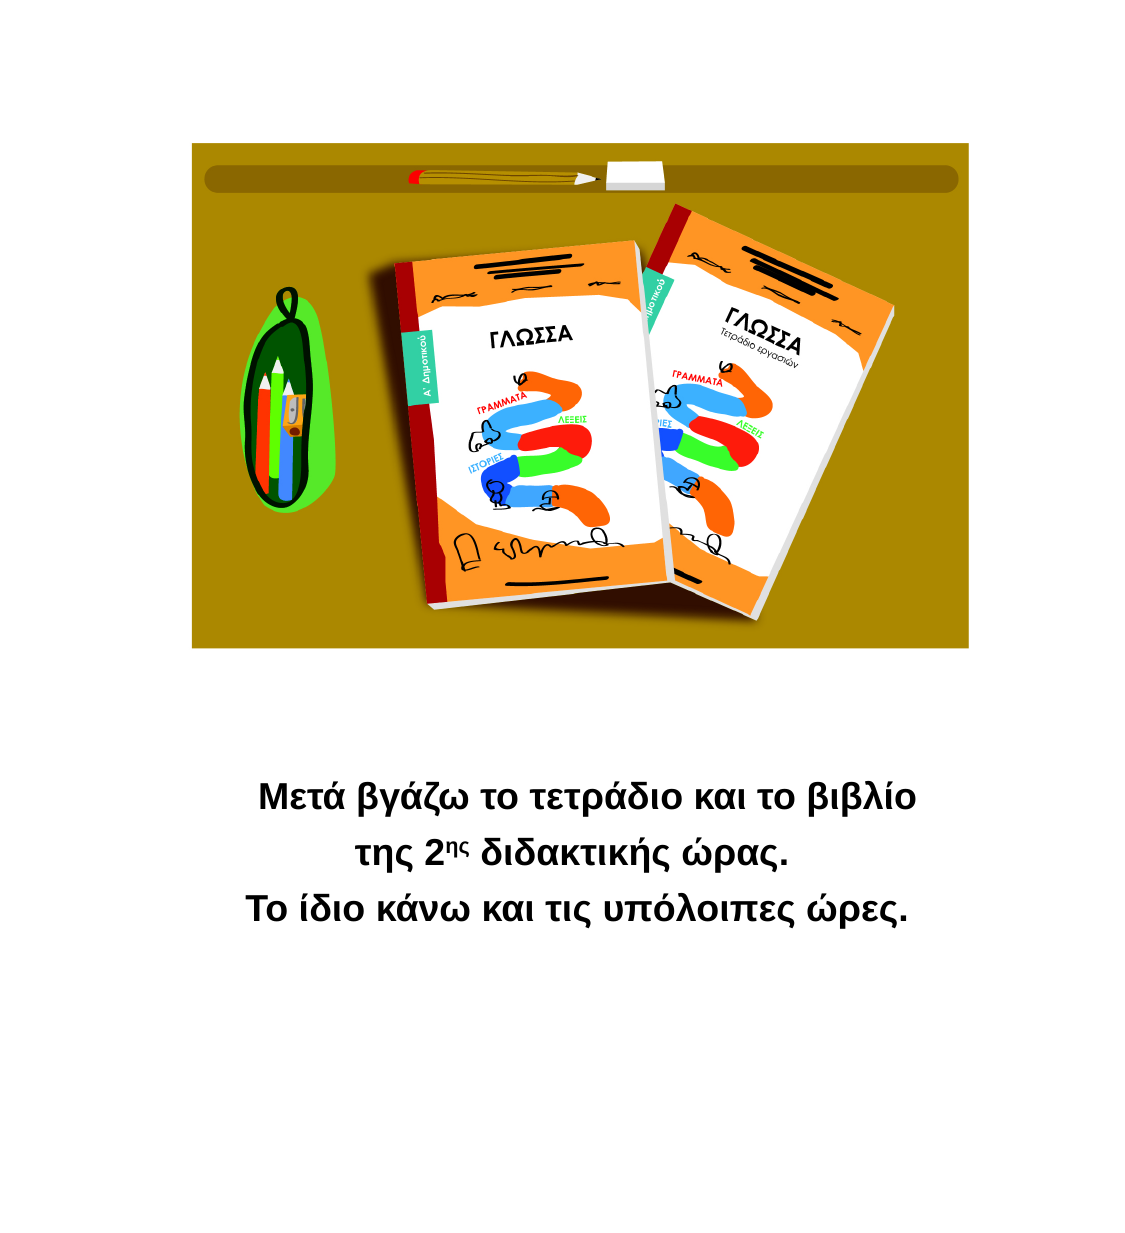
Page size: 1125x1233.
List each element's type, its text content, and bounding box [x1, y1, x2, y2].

list Μετά βγάζω το τετράδιο και το βιβλίο της 2ης διδακτικής ώρας. Το ίδιο κάνω και τις υπόλοιπες ώρες. [124, 768, 1031, 1116]
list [123, 93, 1029, 698]
